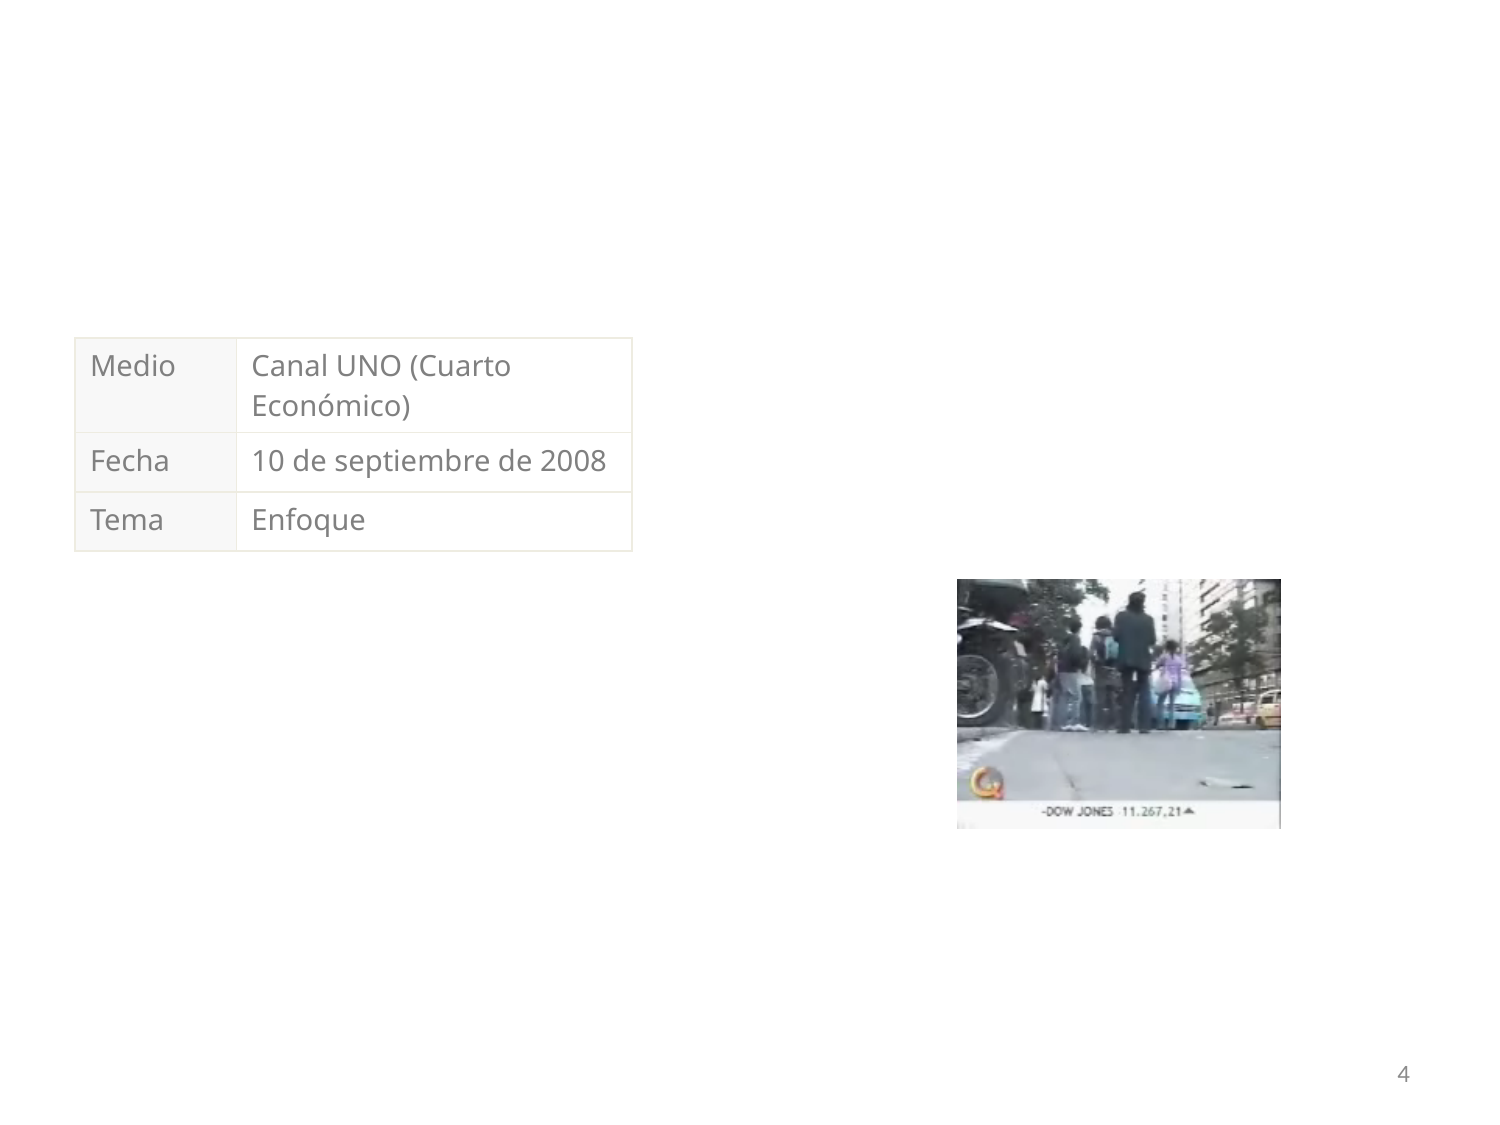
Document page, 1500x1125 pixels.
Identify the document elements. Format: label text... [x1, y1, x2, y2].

table_header Canal UNO (Cuarto Económico) [237, 339, 631, 432]
table_header Medio [76, 339, 236, 432]
table_cell 10 de septiembre de 2008 [237, 433, 631, 491]
slide_number 4 [1074, 1042, 1425, 1103]
table_cell Enfoque [237, 493, 631, 550]
table_cell Tema [76, 493, 236, 550]
table_cell Fecha [76, 433, 236, 491]
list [956, 578, 1282, 830]
